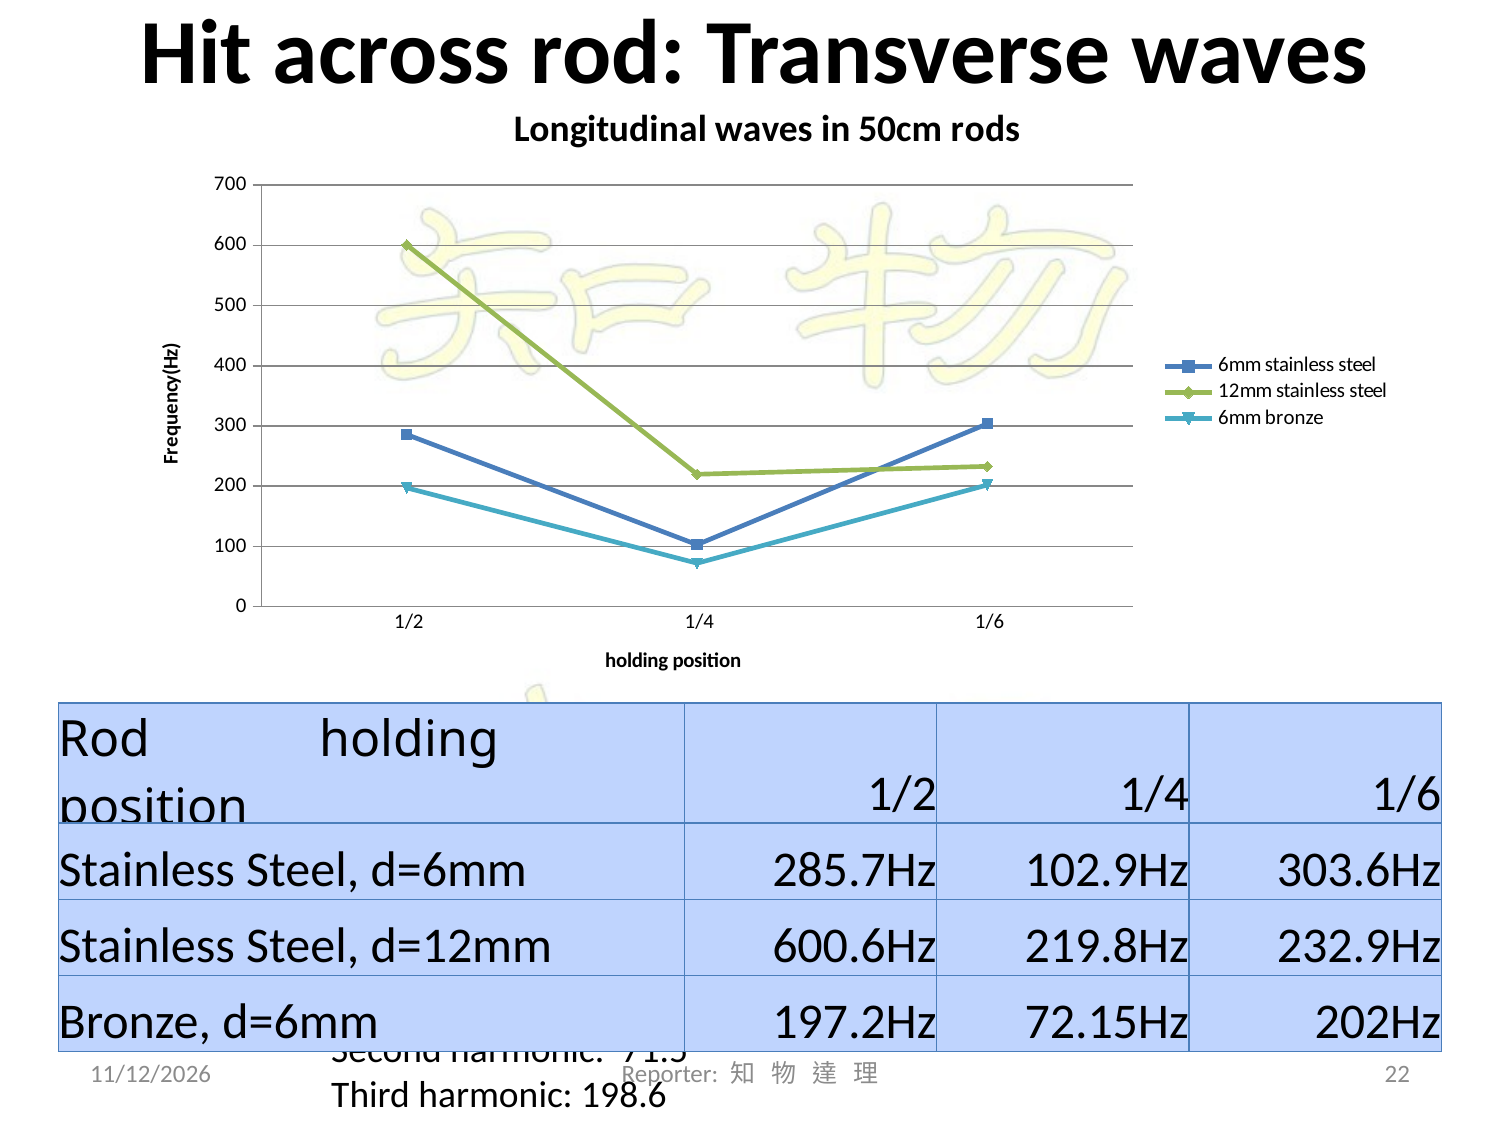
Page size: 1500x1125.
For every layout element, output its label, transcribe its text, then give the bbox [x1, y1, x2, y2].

chart [128, 81, 1407, 704]
table_cell 197.2Hz [685, 976, 936, 1051]
table_cell 232.9Hz [1190, 900, 1441, 975]
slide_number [75, 1052, 316, 1103]
table_cell 303.6Hz [1190, 824, 1441, 899]
table_cell 600.6Hz [685, 900, 936, 975]
table_header 1/4 [937, 712, 1188, 822]
table_cell 72.15Hz [937, 976, 1188, 1051]
table_cell 219.8Hz [937, 900, 1188, 975]
table_cell Stainless Steel, d=6mm [59, 824, 684, 899]
table_cell 285.7Hz [685, 824, 936, 899]
table_header 1/6 [1190, 704, 1441, 822]
title Hit across rod: Transverse waves [79, 0, 1430, 141]
table_cell Bronze, d=6mm [59, 976, 684, 1051]
slide_number 21 [1196, 1052, 1425, 1103]
table_cell 102.9Hz [937, 824, 1188, 899]
table_header 1/2 [685, 712, 936, 822]
table_cell Stainless Steel, d=12mm [59, 900, 684, 975]
table_cell 202Hz [1190, 976, 1441, 1051]
table_header Rod holding position [59, 704, 684, 822]
text_box 501cm bronze rod: First harmonic: 7.9 Hz (too low) Second harmonic: 71.5 Third harmonic: 198.6 [316, 1052, 1196, 1123]
